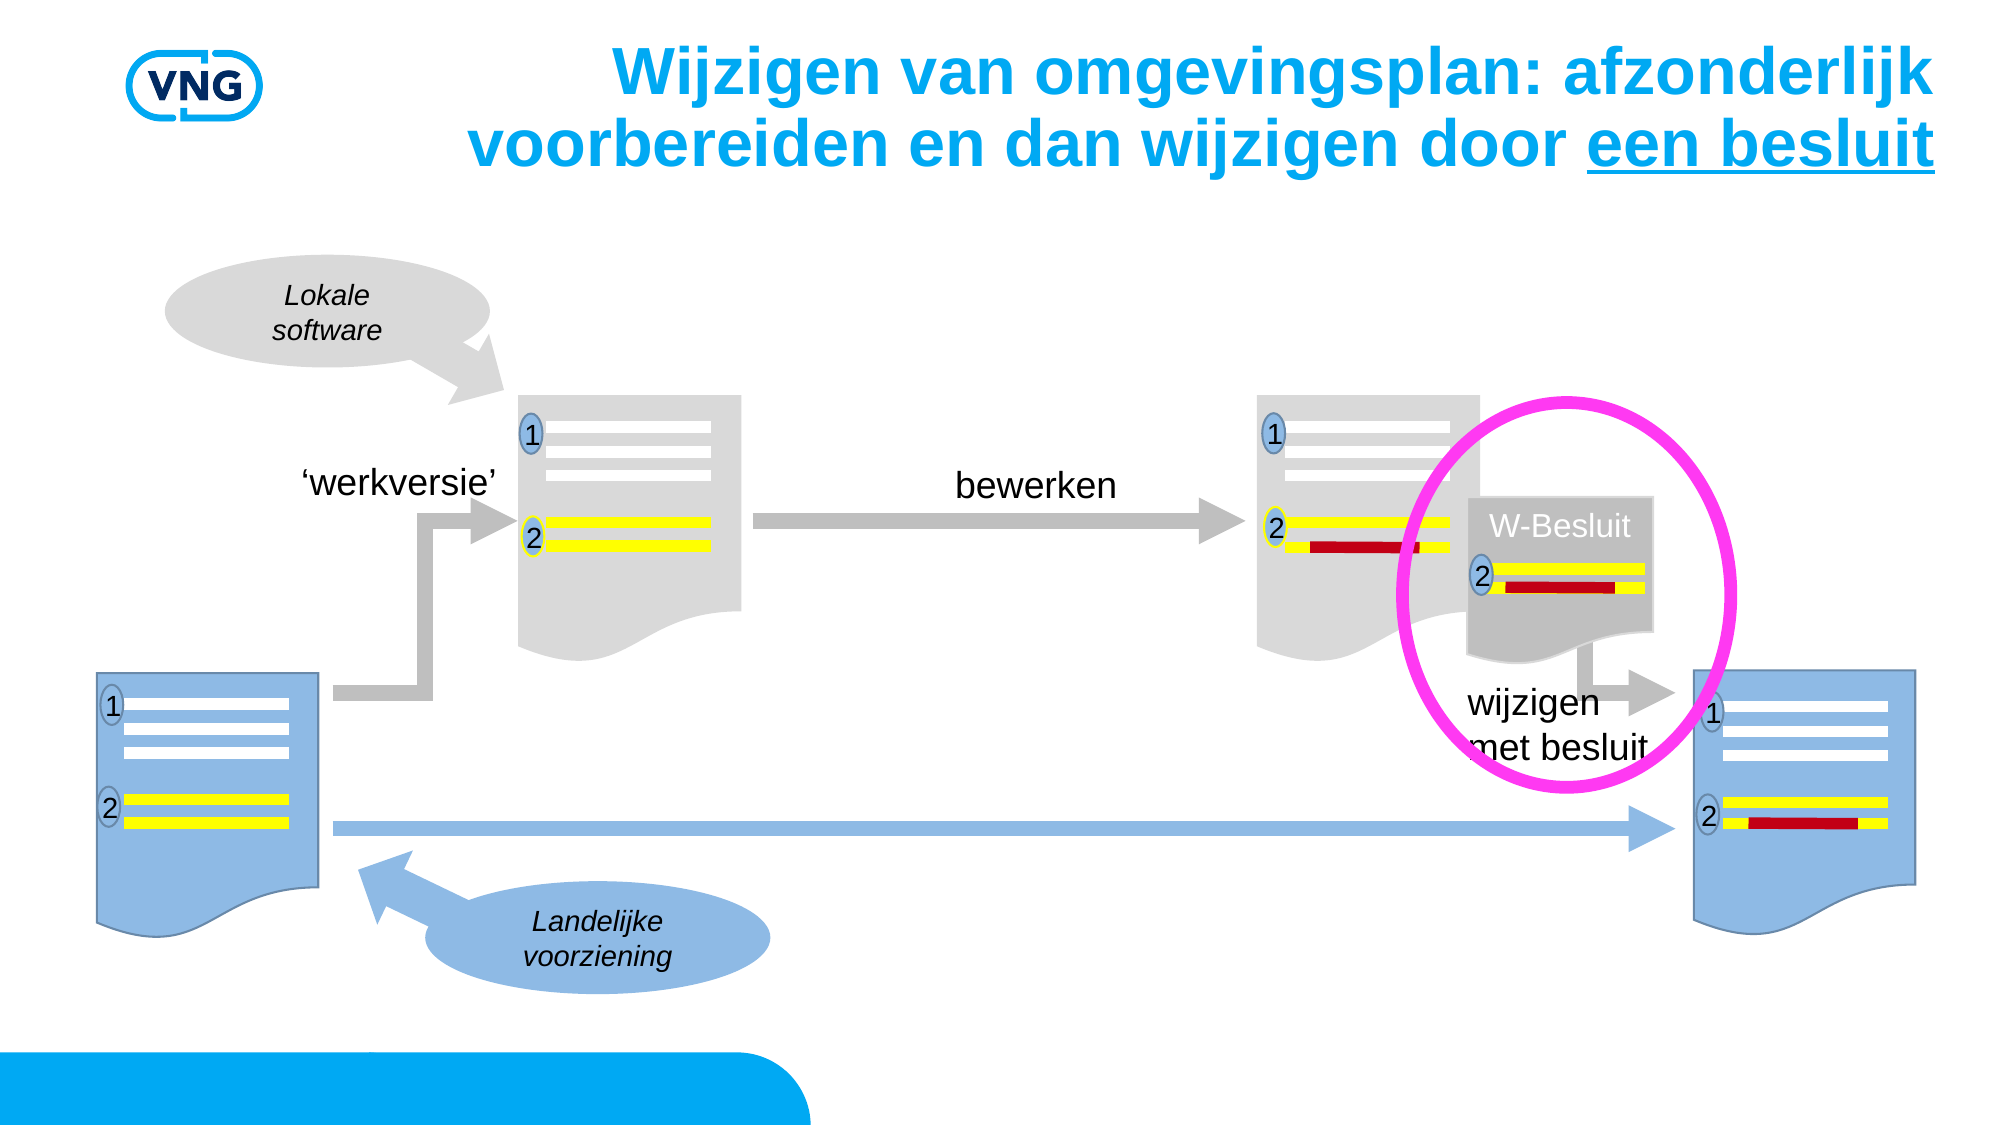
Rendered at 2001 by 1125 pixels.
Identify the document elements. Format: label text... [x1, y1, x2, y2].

text_box 1 [518, 412, 544, 455]
text_box 1 [1701, 692, 1725, 733]
text_box [356, 848, 503, 955]
text_box 2 [1262, 505, 1288, 549]
text_box 2 [96, 785, 122, 828]
text_box wijzigen met besluit [1452, 670, 1665, 776]
text_box [95, 672, 320, 938]
text_box 1 [1261, 412, 1287, 455]
text_box bewerken [940, 453, 1133, 514]
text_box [332, 520, 518, 693]
text_box 1 [99, 683, 125, 727]
text_box [1692, 669, 1917, 936]
text_box 2 [1695, 793, 1721, 836]
text_box [1395, 395, 1739, 795]
text_box [518, 395, 742, 661]
picture [79, 0, 433, 202]
text_box W-Besluit [1466, 495, 1655, 662]
text_box Lokale software [163, 253, 491, 369]
title Wijzigen van omgevingsplan: afzonderlijk voorbereiden en dan wijzigen door een besluit [288, 36, 1935, 155]
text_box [1494, 520, 1676, 693]
text_box 2 [520, 515, 546, 558]
text_box Landelijke voorziening [424, 880, 772, 996]
text_box [1256, 395, 1481, 661]
text_box ‘werkversie’ [286, 450, 512, 511]
text_box 2 [1468, 553, 1494, 596]
text_box [410, 331, 506, 407]
